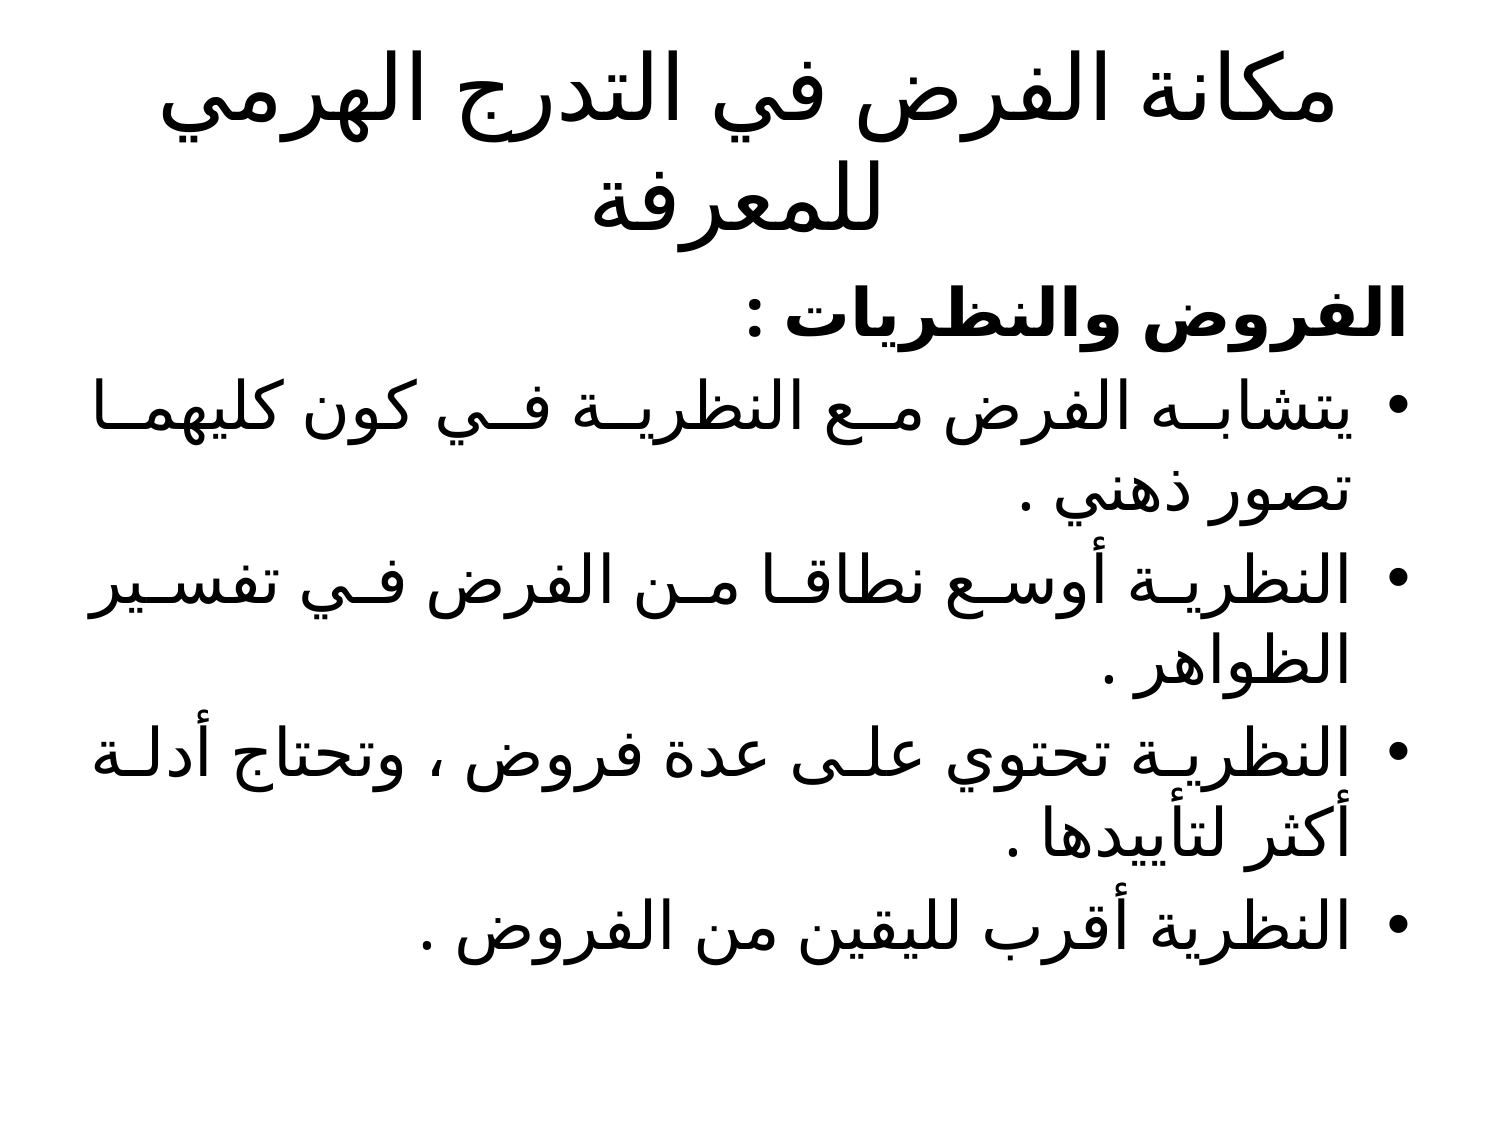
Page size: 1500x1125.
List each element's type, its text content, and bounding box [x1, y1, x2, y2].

list الفروض والنظريات : يتشابه الفرض مع النظرية في كون كليهما تصور ذهني . النظرية أوسع نطاقا من الفرض في تفسير الظواهر . النظرية تحتوي على عدة فروض ، وتحتاج أدلة أكثر لتأييدها . النظرية أقرب لليقين من الفروض . [75, 262, 1425, 1005]
title مكانة الفرض في التدرج الهرمي للمعرفة [75, 45, 1425, 233]
